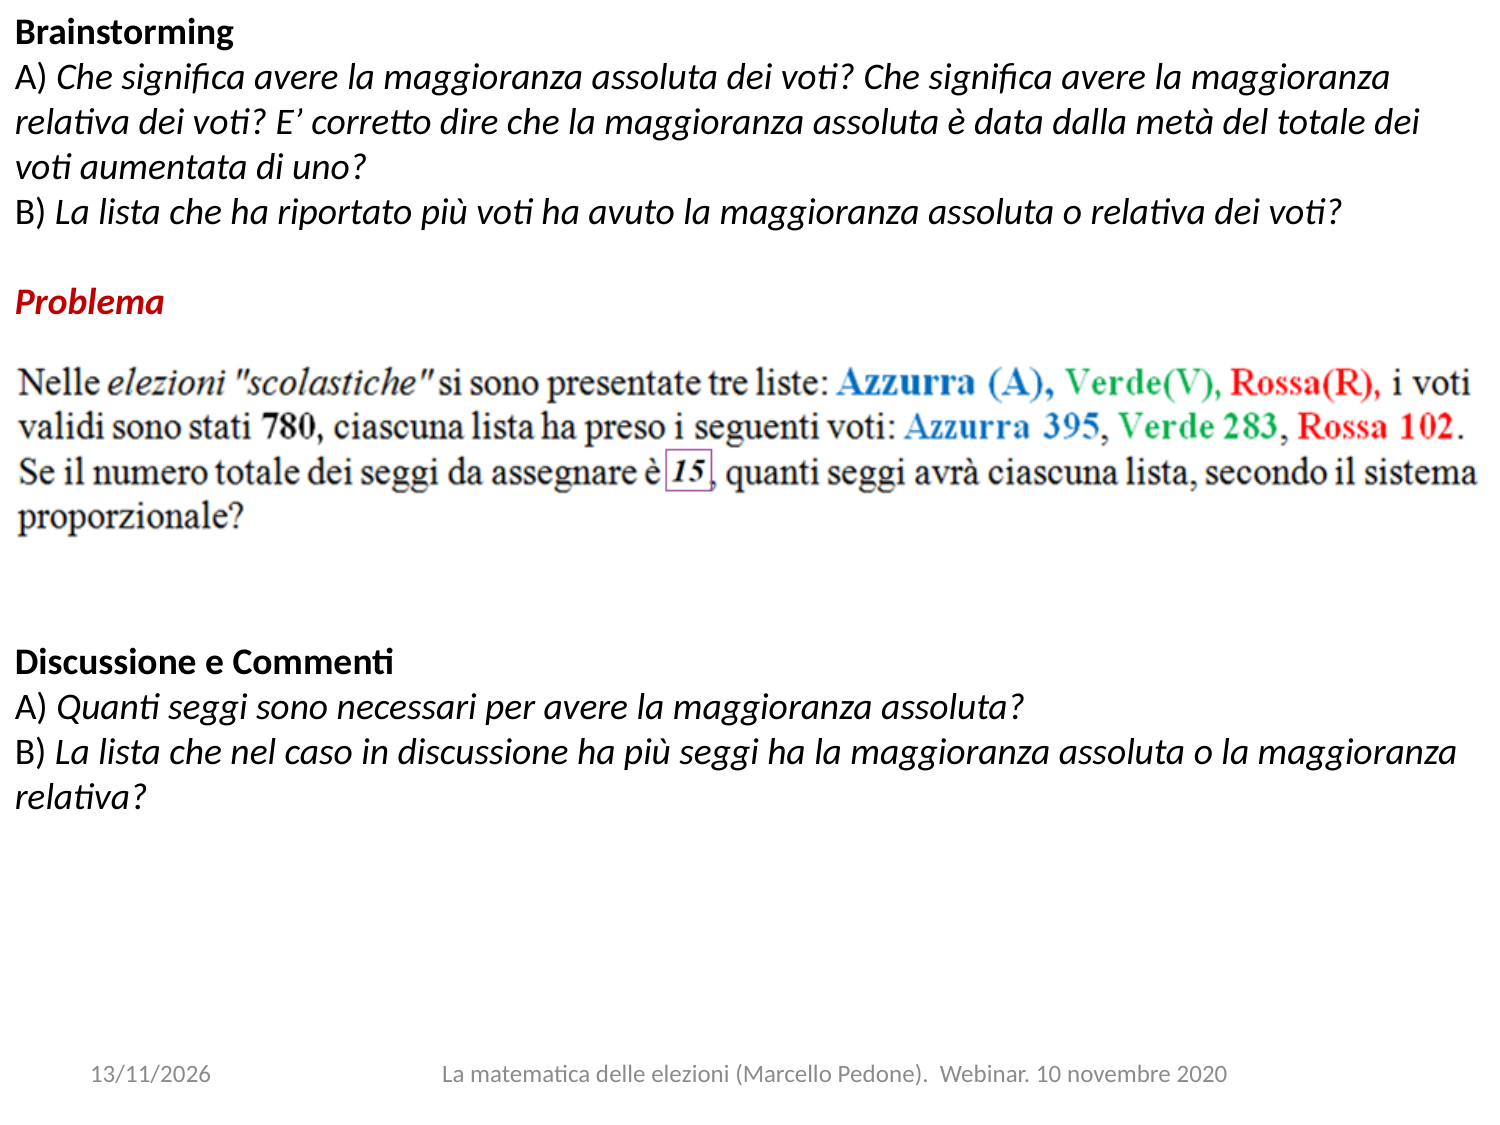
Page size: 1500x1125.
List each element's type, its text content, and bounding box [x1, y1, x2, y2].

footer La matematica delle elezioni (Marcello Pedone). Webinar. 10 novembre 2020 [425, 1042, 1341, 1103]
text_box Brainstorming A) Che significa avere la maggioranza assoluta dei voti? Che significa avere la maggioranza relativa dei voti? E’ corretto dire che la maggioranza assoluta è data dalla metà del totale dei voti aumentata di uno? B) La lista che ha riportato più voti ha avuto la maggioranza assoluta o relativa dei voti? Problema Discussione e Commenti A) Quanti seggi sono necessari per avere la maggioranza assoluta? B) La lista che nel caso in discussione ha più seggi ha la maggioranza assoluta o la maggioranza relativa? [0, 545, 1500, 825]
picture [0, 361, 1500, 539]
text_box Brainstorming A) Che significa avere la maggioranza assoluta dei voti? Che significa avere la maggioranza relativa dei voti? E’ corretto dire che la maggioranza assoluta è data dalla metà del totale dei voti aumentata di uno? B) La lista che ha riportato più voti ha avuto la maggioranza assoluta o relativa dei voti? Problema Discussione e Commenti A) Quanti seggi sono necessari per avere la maggioranza assoluta? B) La lista che nel caso in discussione ha più seggi ha la maggioranza assoluta o la maggioranza relativa? [0, 0, 1500, 361]
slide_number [75, 1042, 425, 1103]
